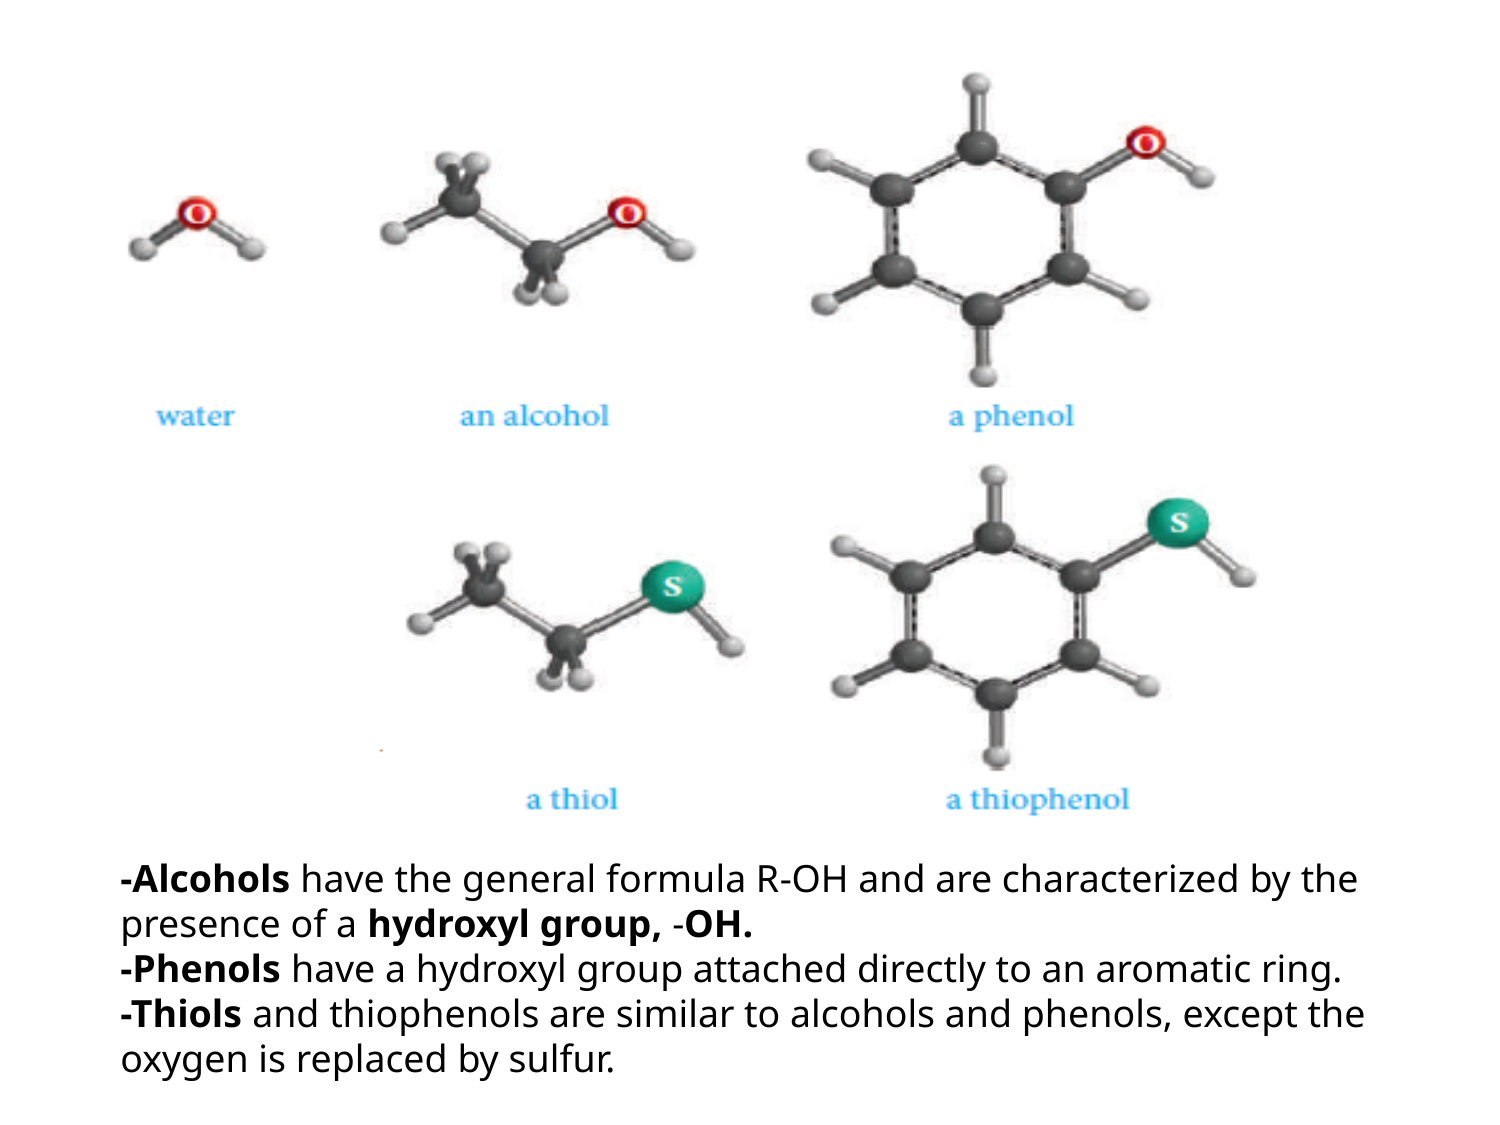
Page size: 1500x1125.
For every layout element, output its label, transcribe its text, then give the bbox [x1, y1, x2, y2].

picture [50, 62, 1355, 849]
text_box -Alcohols have the general formula R-OH and are characterized by the presence of a hydroxyl group, -OH. -Phenols have a hydroxyl group attached directly to an aromatic ring. -Thiols and thiophenols are similar to alcohols and phenols, except the oxygen is replaced by sulfur. [105, 847, 1463, 1088]
